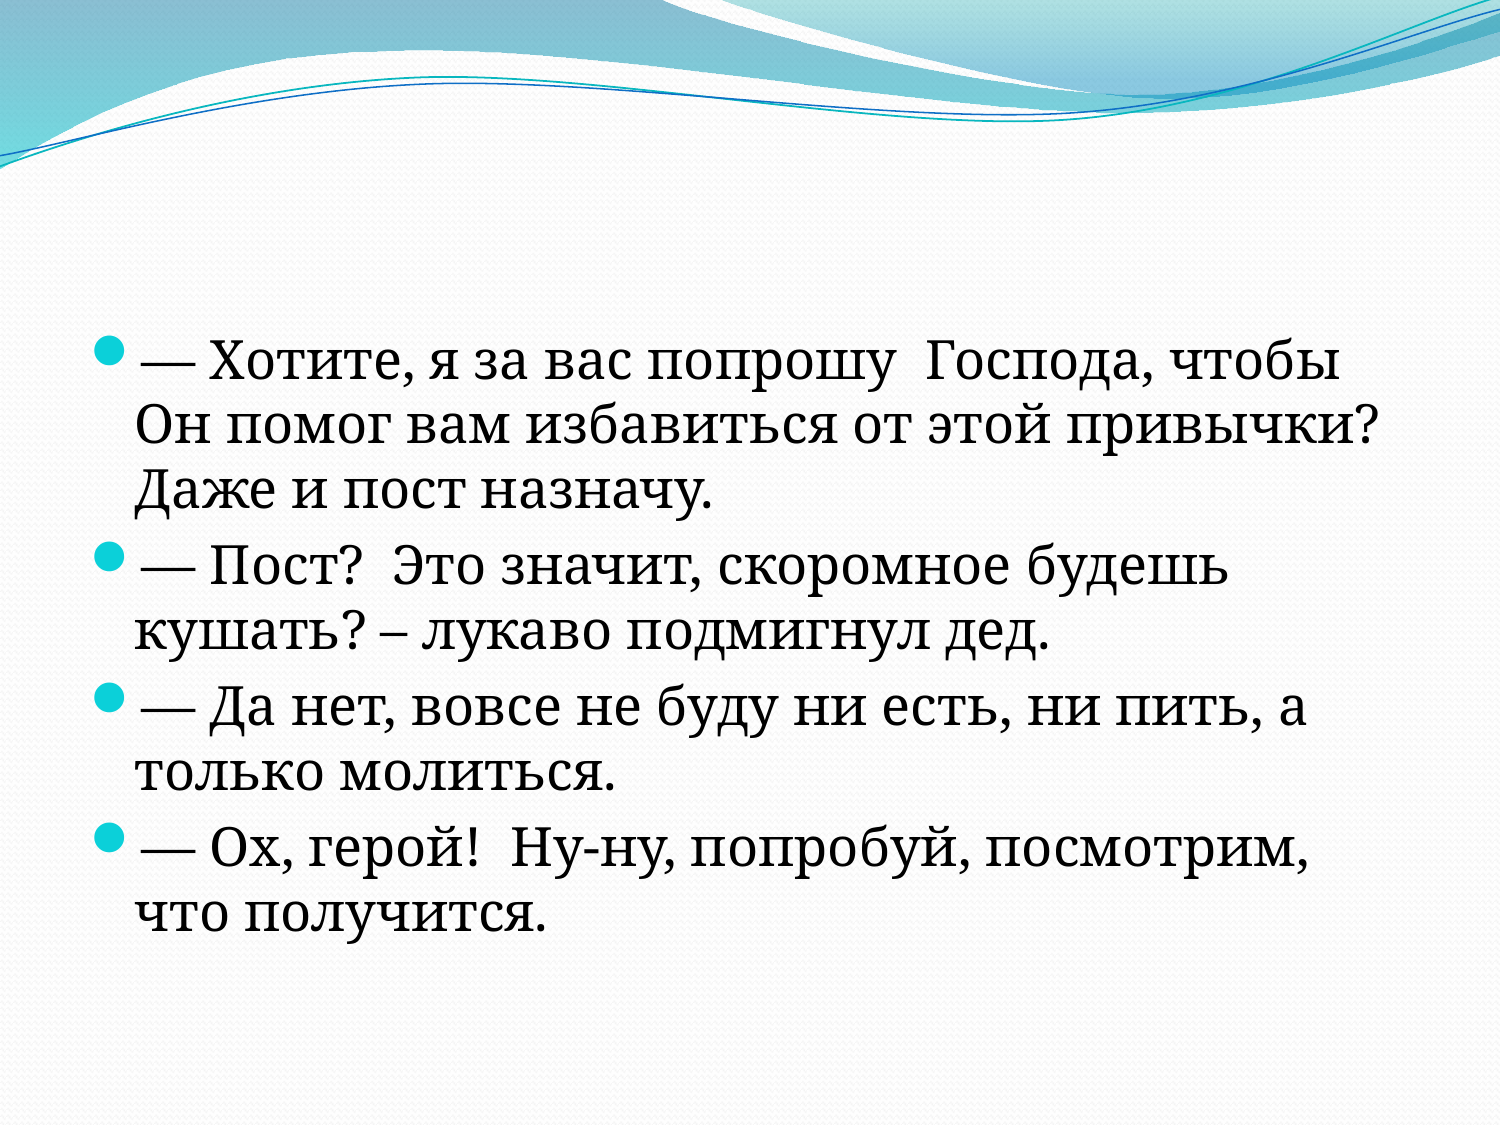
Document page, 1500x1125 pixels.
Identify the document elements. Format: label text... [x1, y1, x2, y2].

list — Хотите, я за вас попрошу Господа, чтобы Он помог вам избавиться от этой привычки? Даже и пост назначу. — Пост? Это значит, скоромное будешь кушать? – лукаво подмигнул дед. — Да нет, вовсе не буду ни есть, ни пить, а только молиться. — Ох, герой! Ну-ну, попробуй, посмотрим, что получится. [74, 317, 1426, 1038]
